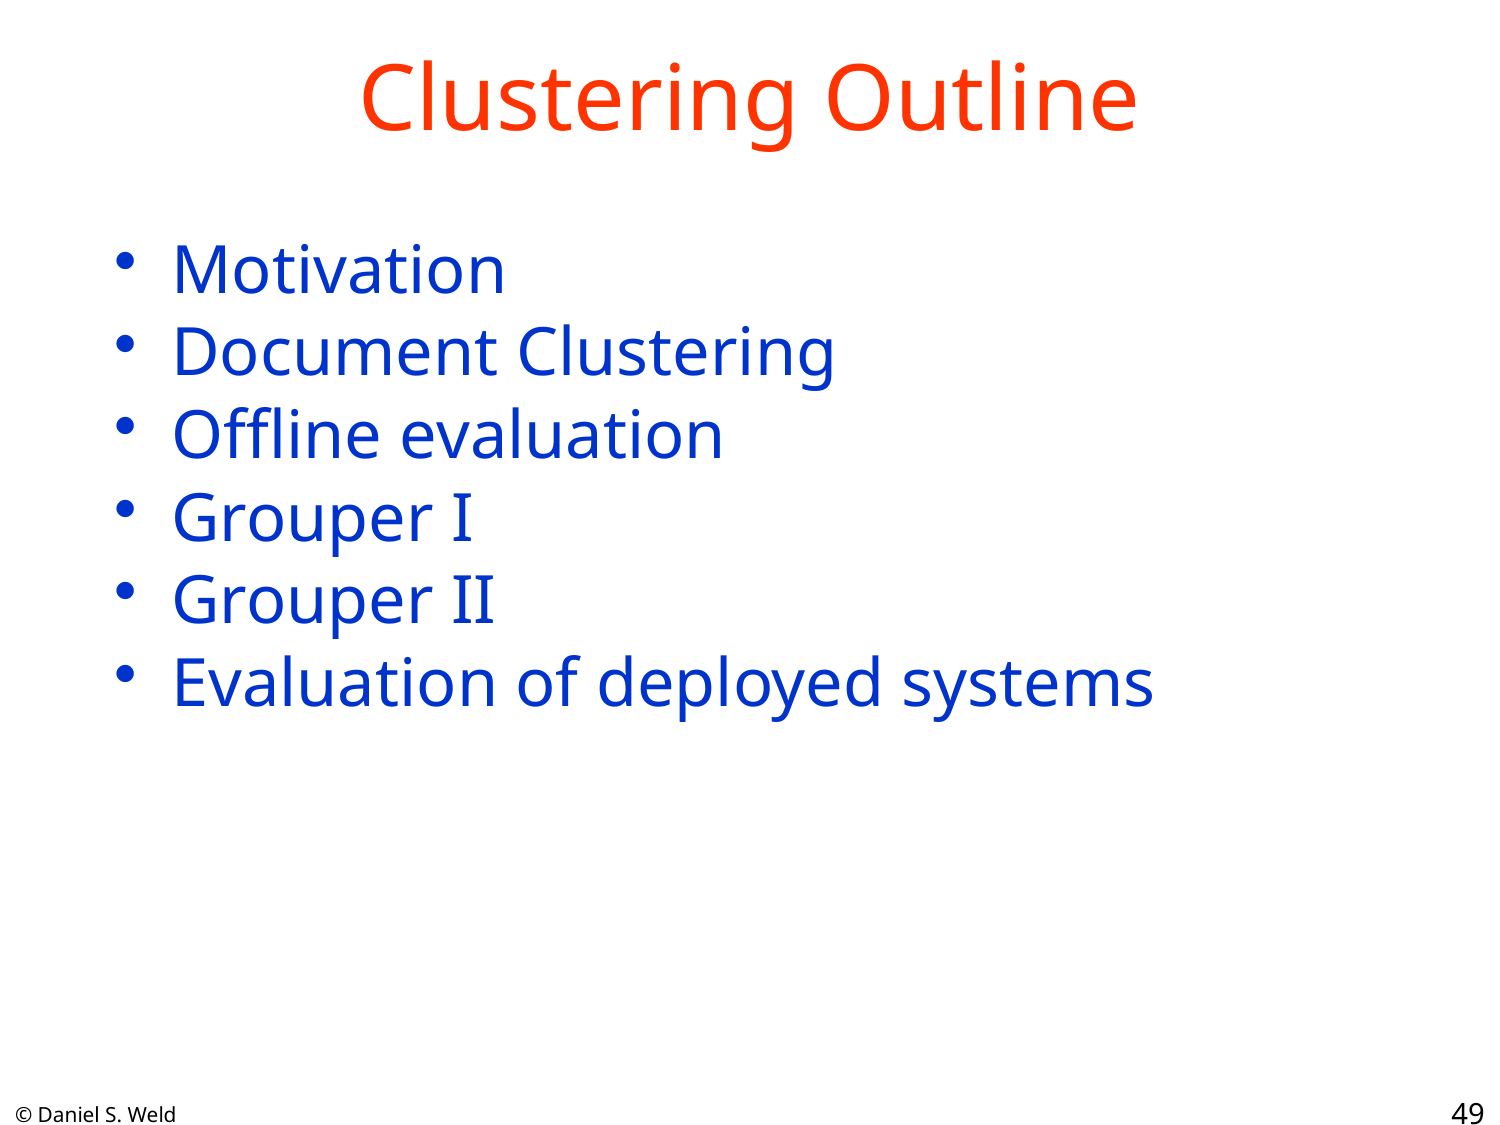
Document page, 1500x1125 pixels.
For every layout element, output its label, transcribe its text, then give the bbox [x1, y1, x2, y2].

list Motivation Document Clustering Offline evaluation Grouper I Grouper II Evaluation of deployed systems [99, 224, 1413, 876]
title Clustering Outline [0, 0, 1500, 188]
slide_number 49 [1187, 1087, 1500, 1125]
footer © Daniel S. Weld [0, 1093, 951, 1125]
